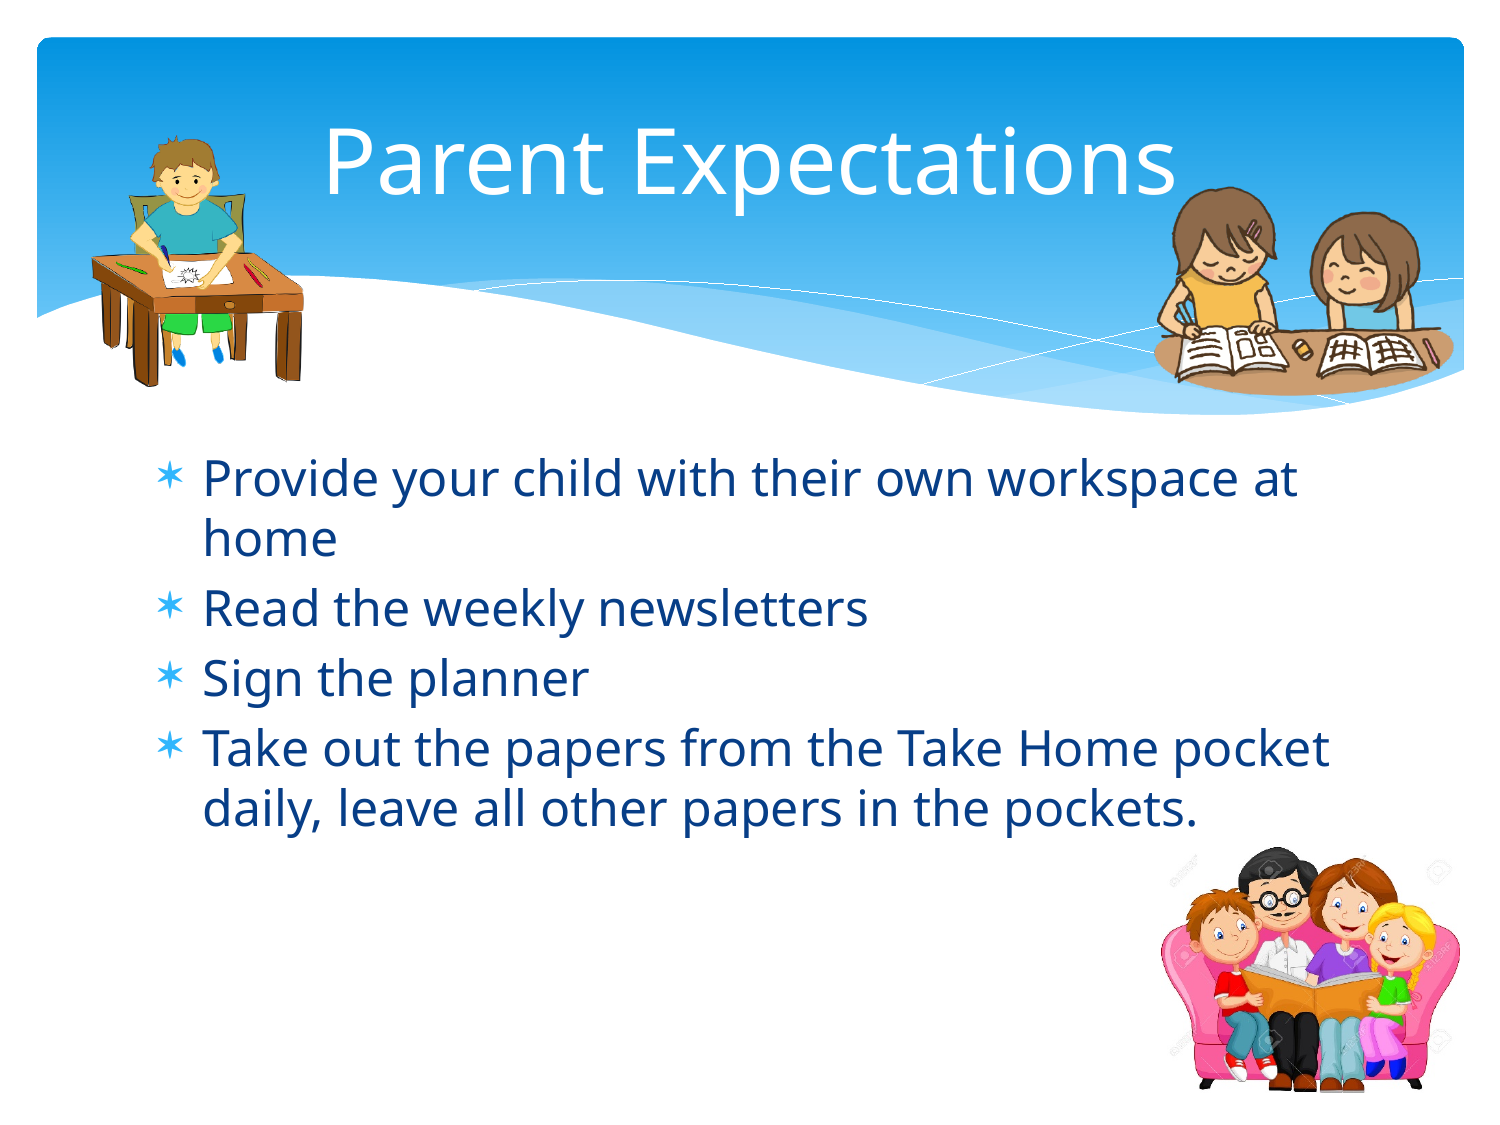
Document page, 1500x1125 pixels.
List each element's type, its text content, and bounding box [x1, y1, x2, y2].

list Provide your child with their own workspace at home Read the weekly newsletters Sign the planner Take out the papers from the Take Home pocket daily, leave all other papers in the pockets. [142, 438, 1359, 1005]
picture [1148, 135, 1460, 447]
picture [1161, 847, 1460, 1093]
title Parent Expectations [75, 55, 1425, 261]
picture [90, 134, 304, 387]
